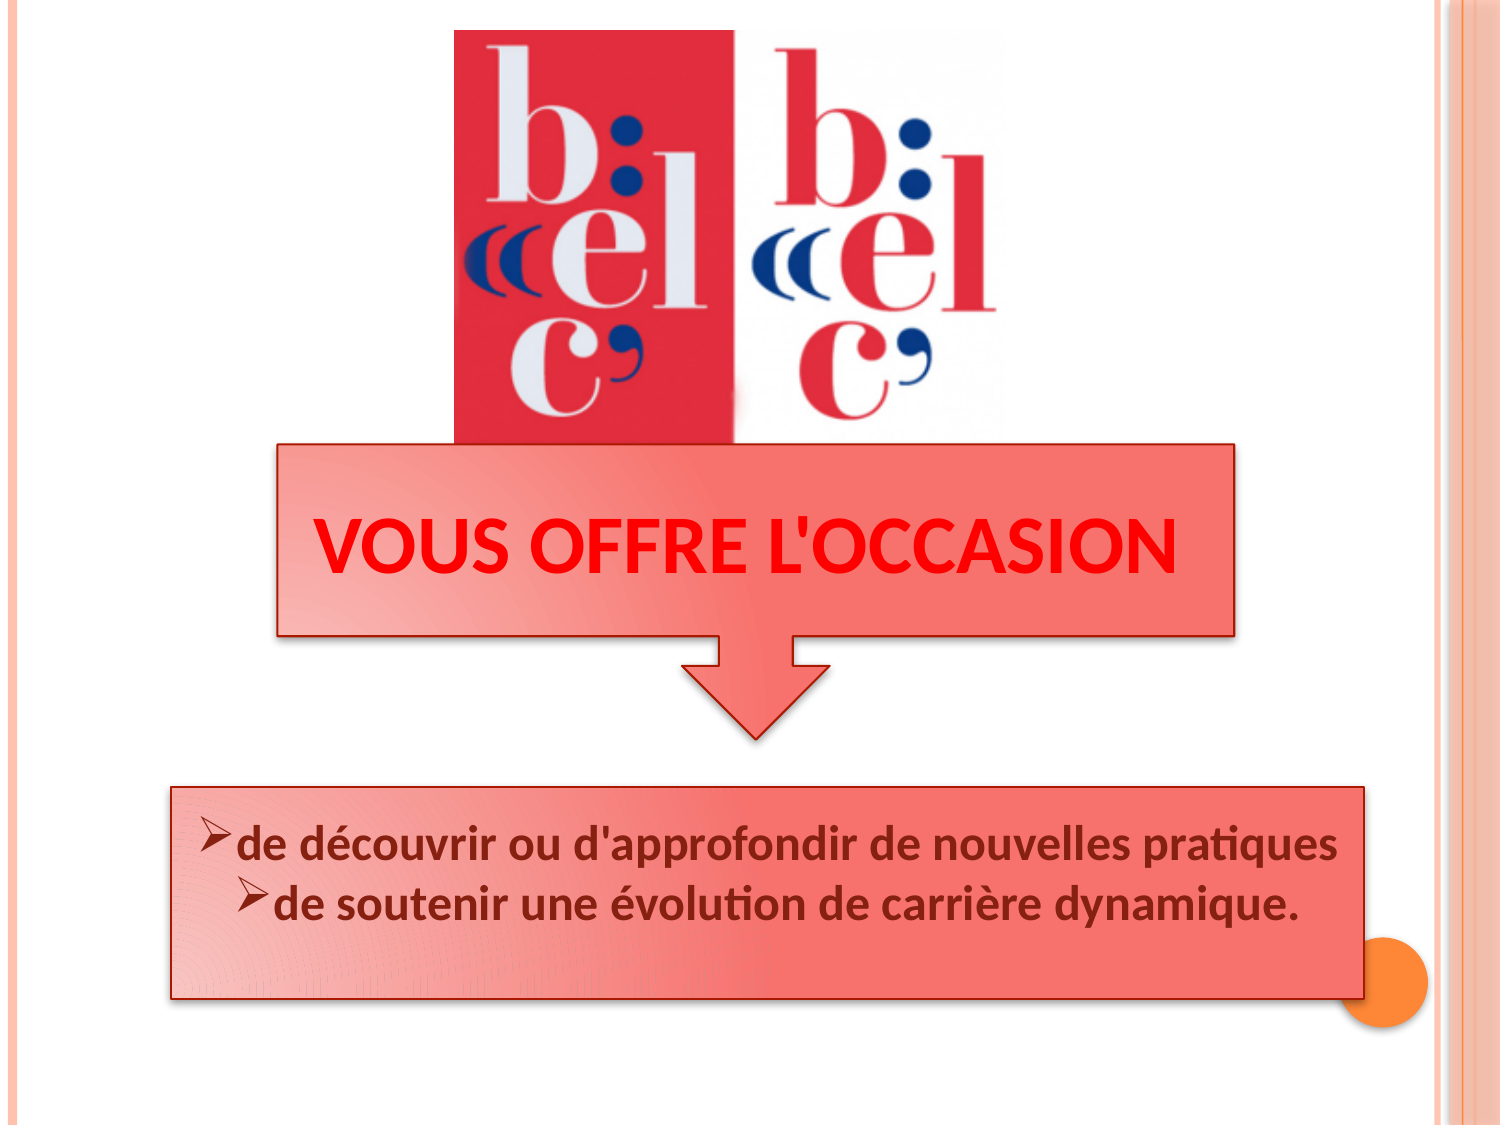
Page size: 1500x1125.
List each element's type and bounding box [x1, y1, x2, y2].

text_box [170, 30, 1365, 1000]
